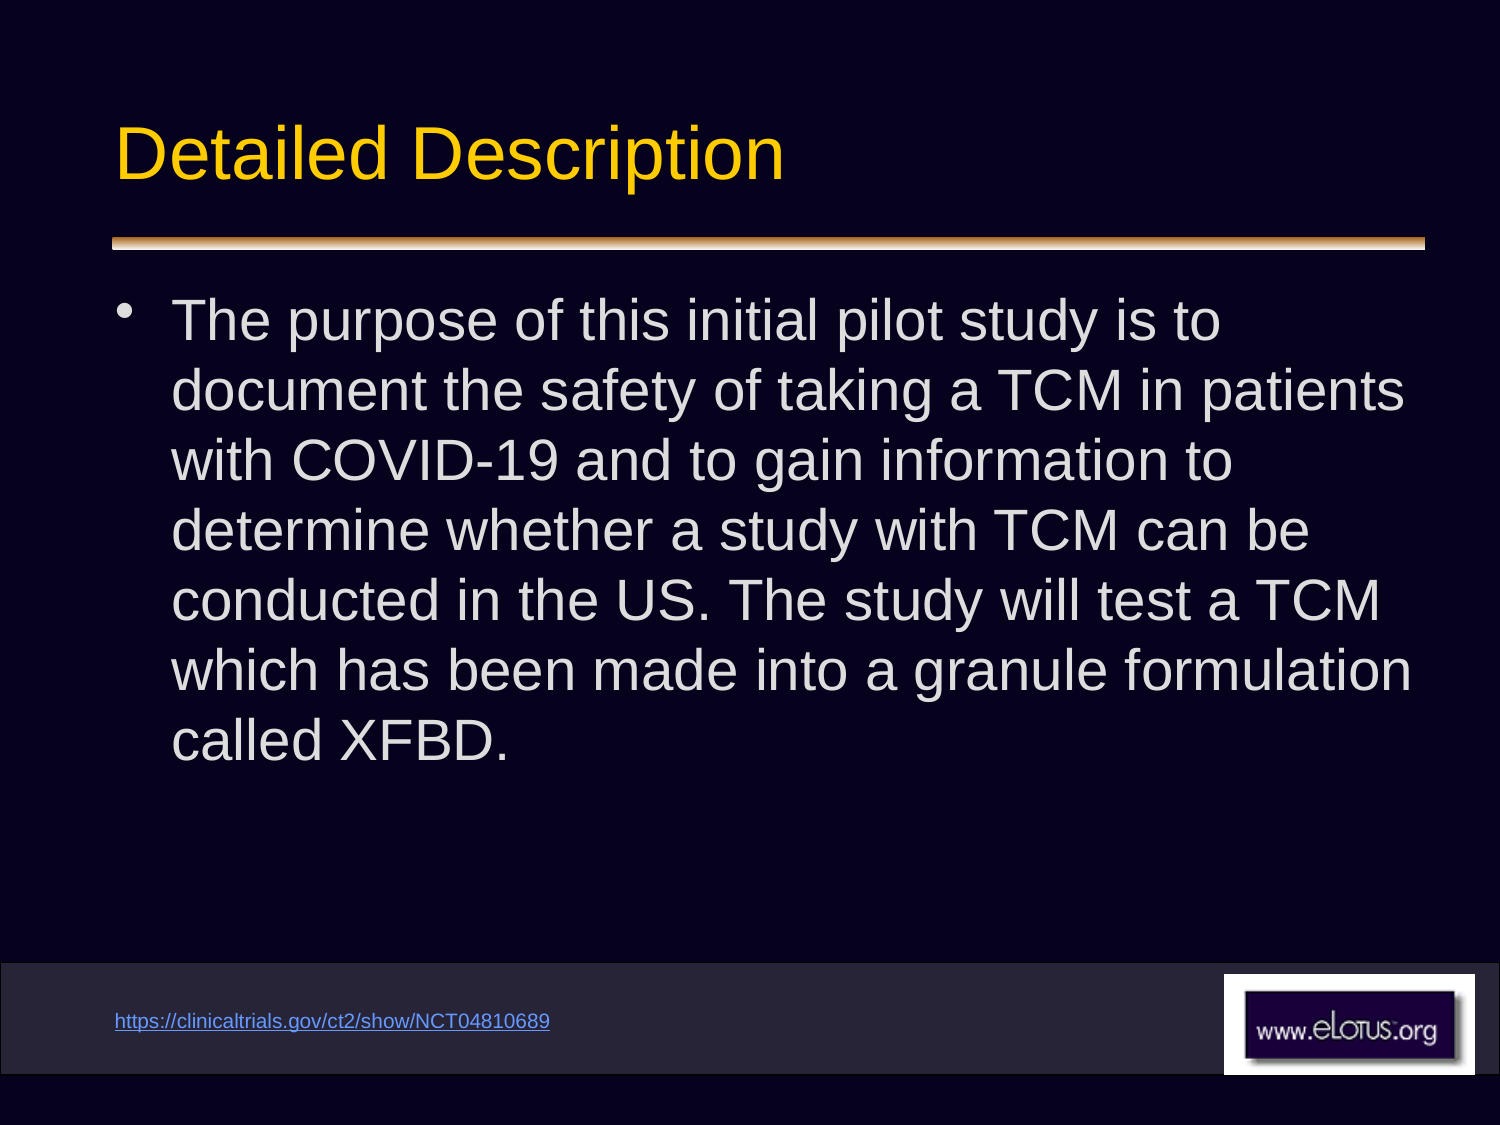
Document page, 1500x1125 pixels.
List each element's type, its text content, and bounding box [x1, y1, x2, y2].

picture [1224, 988, 1475, 1075]
list The purpose of this initial pilot study is to document the safety of taking a TCM in patients with COVID-19 and to gain information to determine whether a study with TCM can be conducted in the US. The study will test a TCM which has been made into a granule formulation called XFBD. [99, 274, 1476, 988]
text_box https://clinicaltrials.gov/ct2/show/NCT04810689 [99, 999, 850, 1040]
title Detailed Description [99, 87, 1451, 213]
